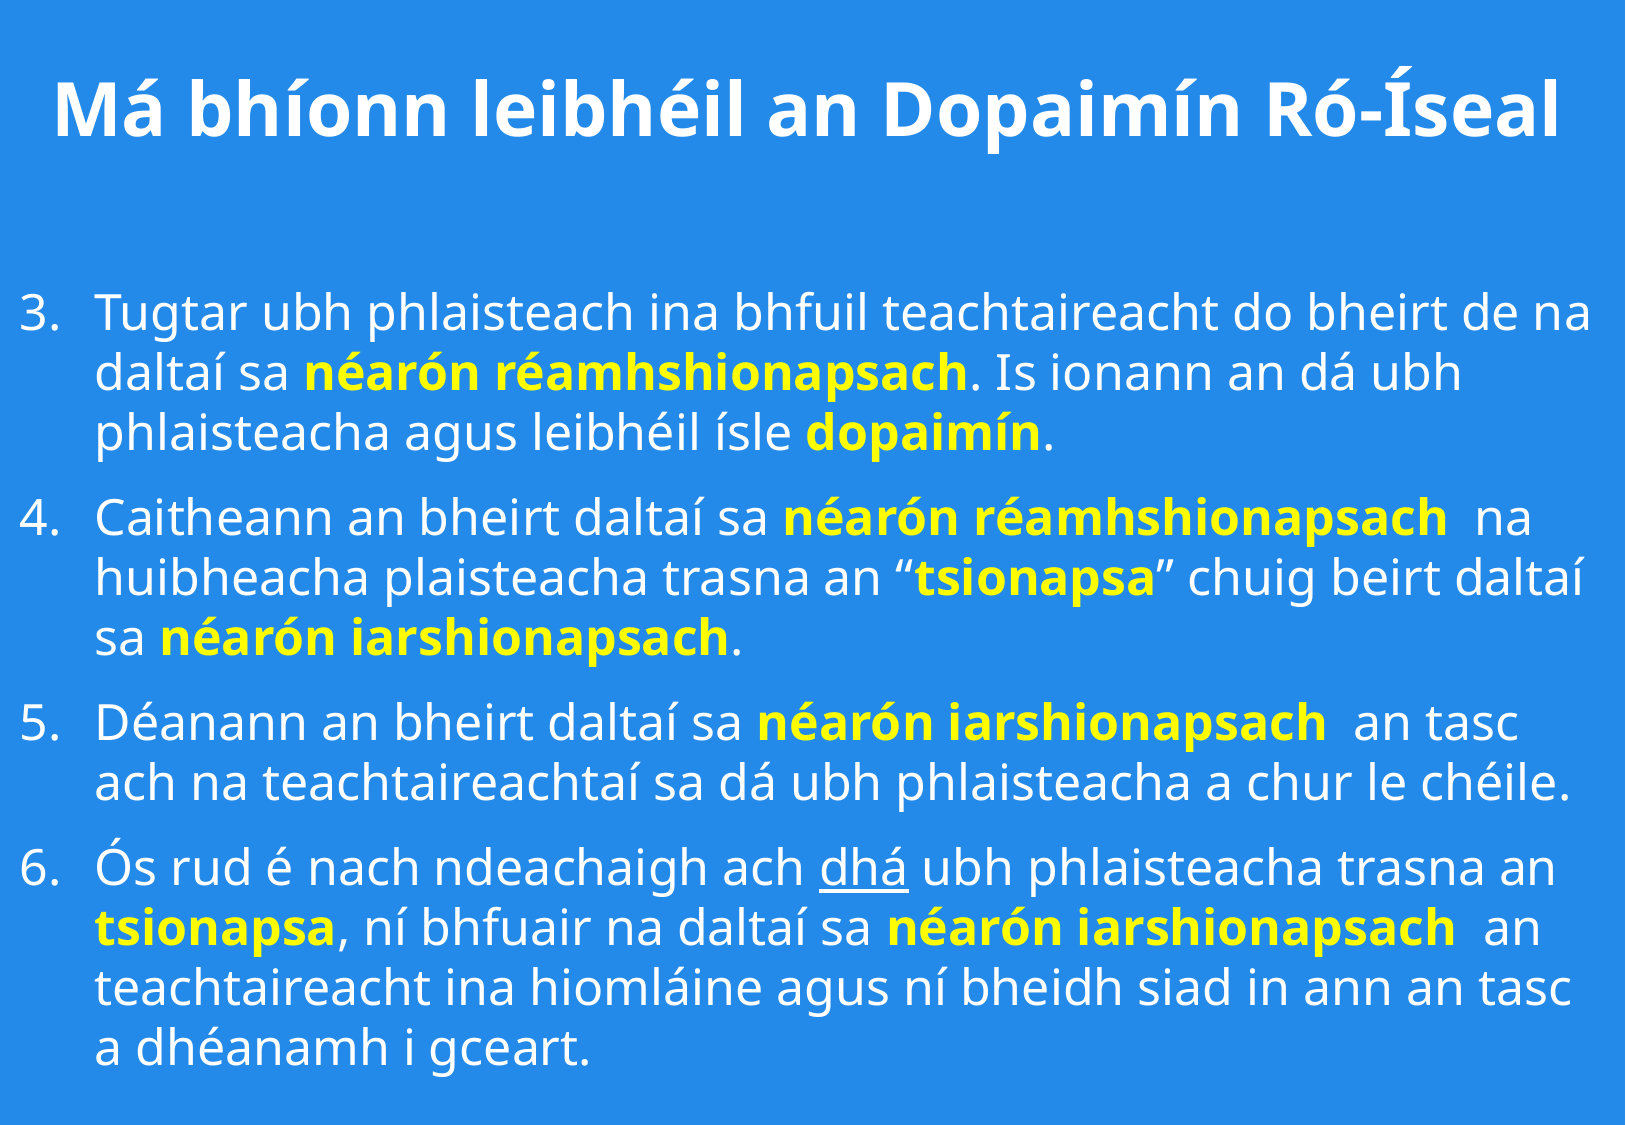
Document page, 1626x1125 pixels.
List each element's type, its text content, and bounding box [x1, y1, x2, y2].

text_box Tugtar ubh phlaisteach ina bhfuil teachtaireacht do bheirt de na daltaí sa néarón réamhshionapsach. Is ionann an dá ubh phlaisteacha agus leibhéil ísle dopaimín. Caitheann an bheirt daltaí sa néarón réamhshionapsach na huibheacha plaisteacha trasna an “tsionapsa” chuig beirt daltaí sa néarón iarshionapsach. Déanann an bheirt daltaí sa néarón iarshionapsach an tasc ach na teachtaireachtaí sa dá ubh phlaisteacha a chur le chéile. Ós rud é nach ndeachaigh ach dhá ubh phlaisteacha trasna an tsionapsa, ní bhfuair na daltaí sa néarón iarshionapsach an teachtaireacht ina hiomláine agus ní bheidh siad in ann an tasc a dhéanamh i gceart. [4, 272, 1611, 1083]
text_box Má bhíonn leibhéil an Dopaimín Ró-Íseal [19, 53, 1596, 159]
